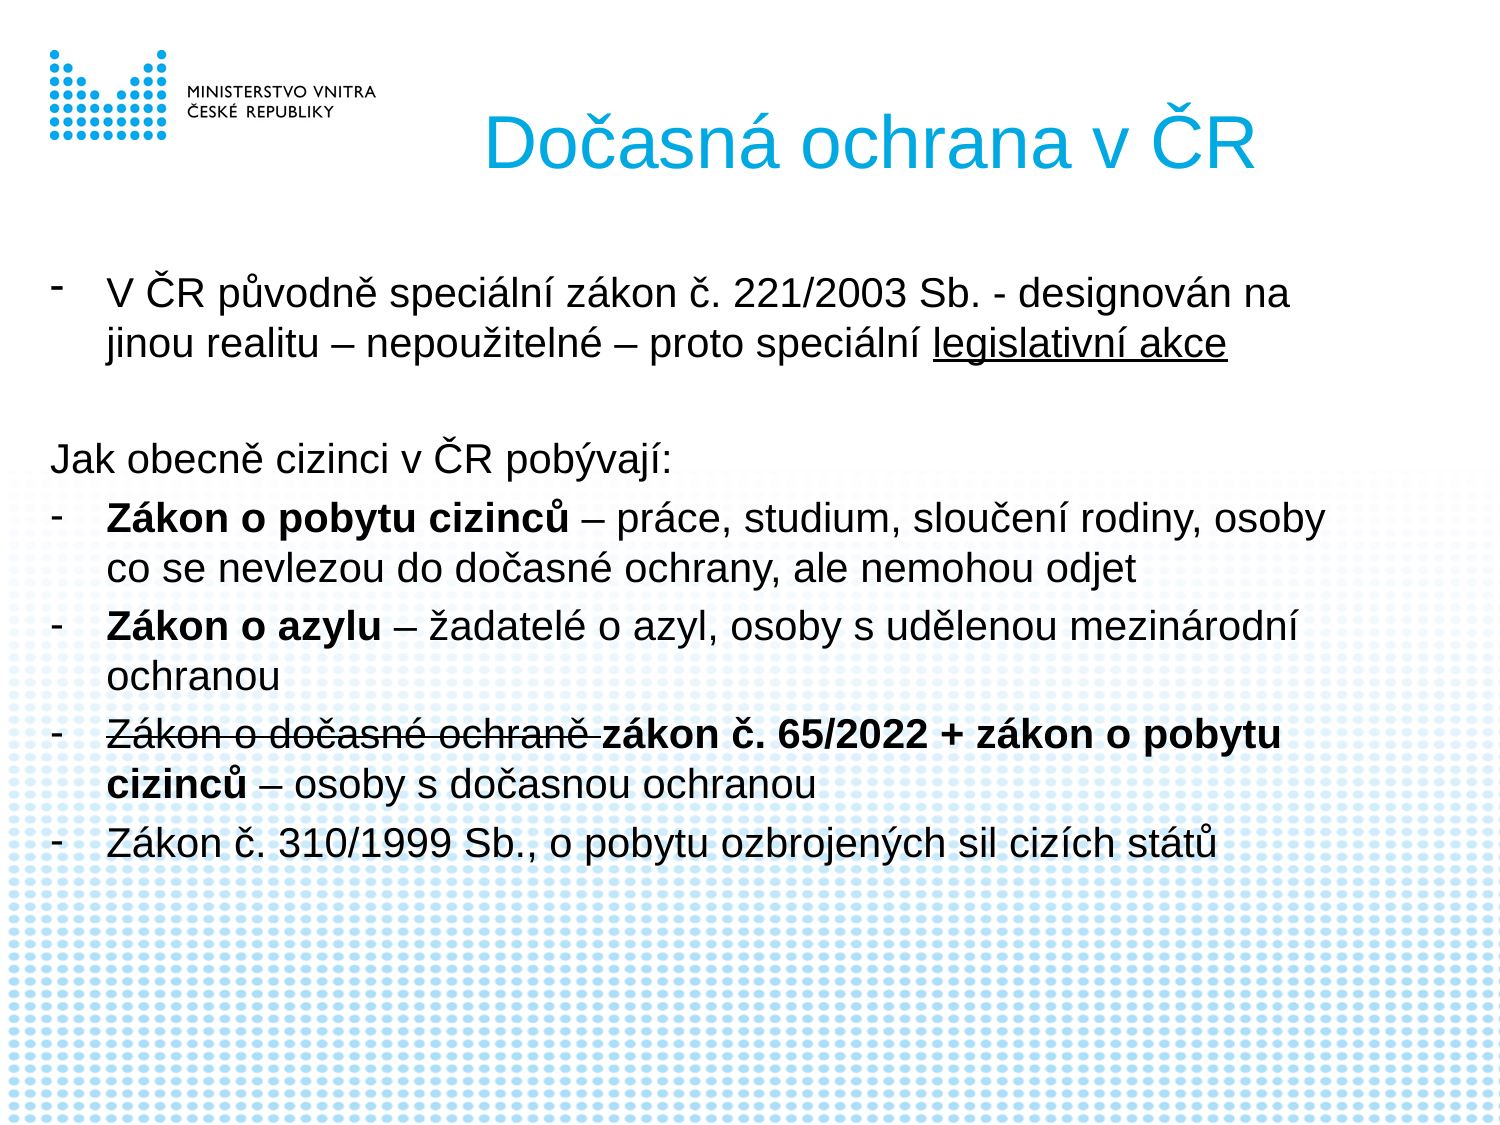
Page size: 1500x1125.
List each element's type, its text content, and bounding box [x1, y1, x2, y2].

list V ČR původně speciální zákon č. 221/2003 Sb. - designován na jinou realitu – nepoužitelné – proto speciální legislativní akce Jak obecně cizinci v ČR pobývají: Zákon o pobytu cizinců – práce, studium, sloučení rodiny, osoby co se nevlezou do dočasné ochrany, ale nemohou odjet Zákon o azylu – žadatelé o azyl, osoby s udělenou mezinárodní ochranou Zákon o dočasné ochraně zákon č. 65/2022 + zákon o pobytu cizinců – osoby s dočasnou ochranou Zákon č. 310/1999 Sb., o pobytu ozbrojených sil cizích států [35, 257, 1386, 1035]
picture [0, 0, 1500, 1125]
title Dočasná ochrana v ČR [468, 45, 1426, 233]
